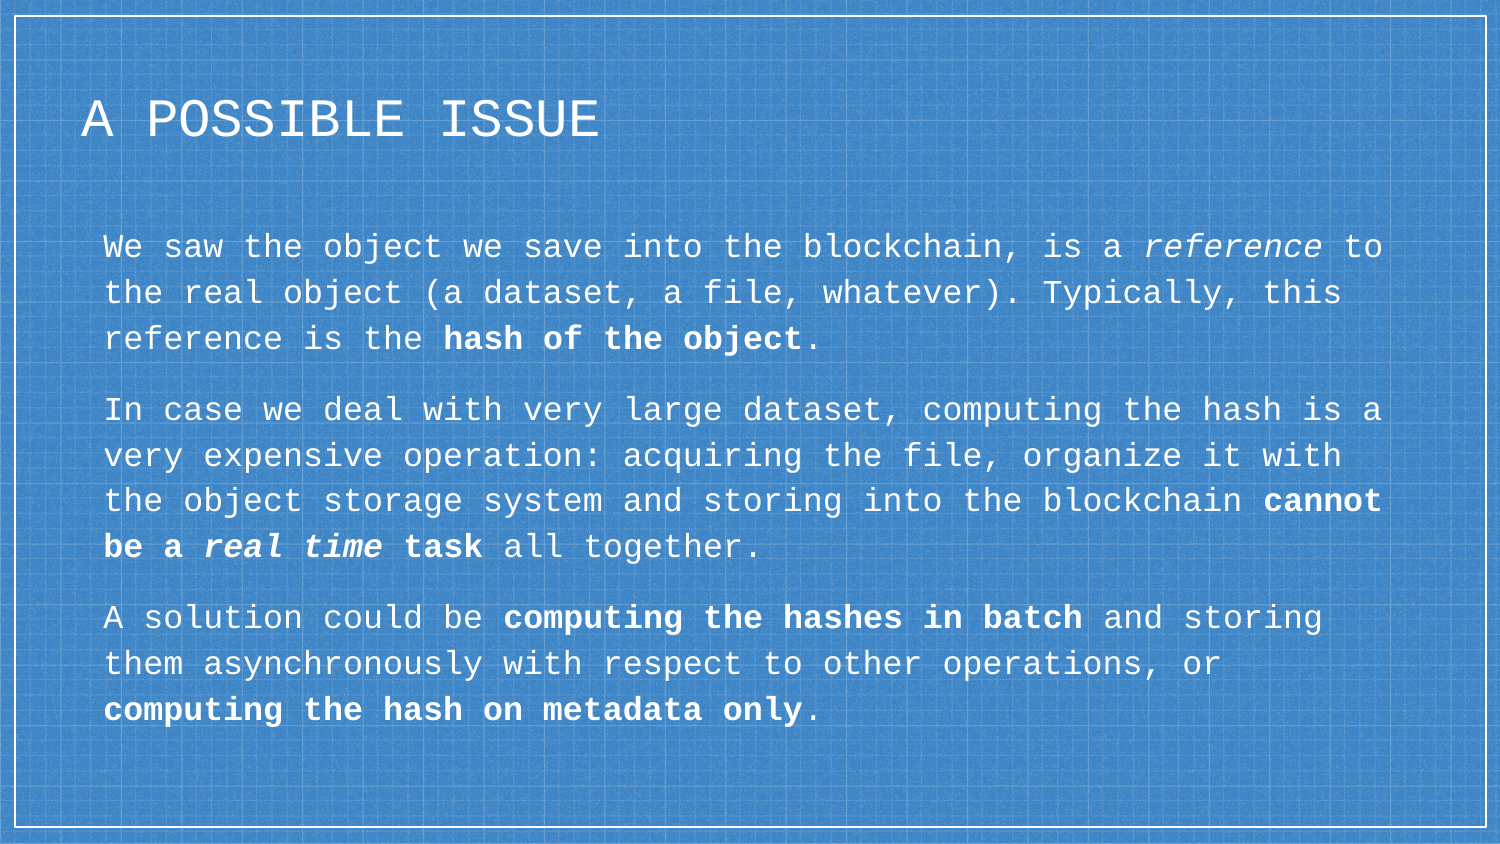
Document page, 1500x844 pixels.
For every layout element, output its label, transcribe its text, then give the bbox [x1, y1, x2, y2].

text_box We saw the object we save into the blockchain, is a reference to the real object (a dataset, a file, whatever). Typically, this reference is the hash of the object. In case we deal with very large dataset, computing the hash is a very expensive operation: acquiring the file, organize it with the object storage system and storing into the blockchain cannot be a real time task all together. A solution could be computing the hashes in batch and storing them asynchronously with respect to other operations, or computing the hash on metadata only. [88, 218, 1412, 727]
picture [0, 0, 1500, 844]
title A POSSIBLE ISSUE [66, 81, 1417, 149]
